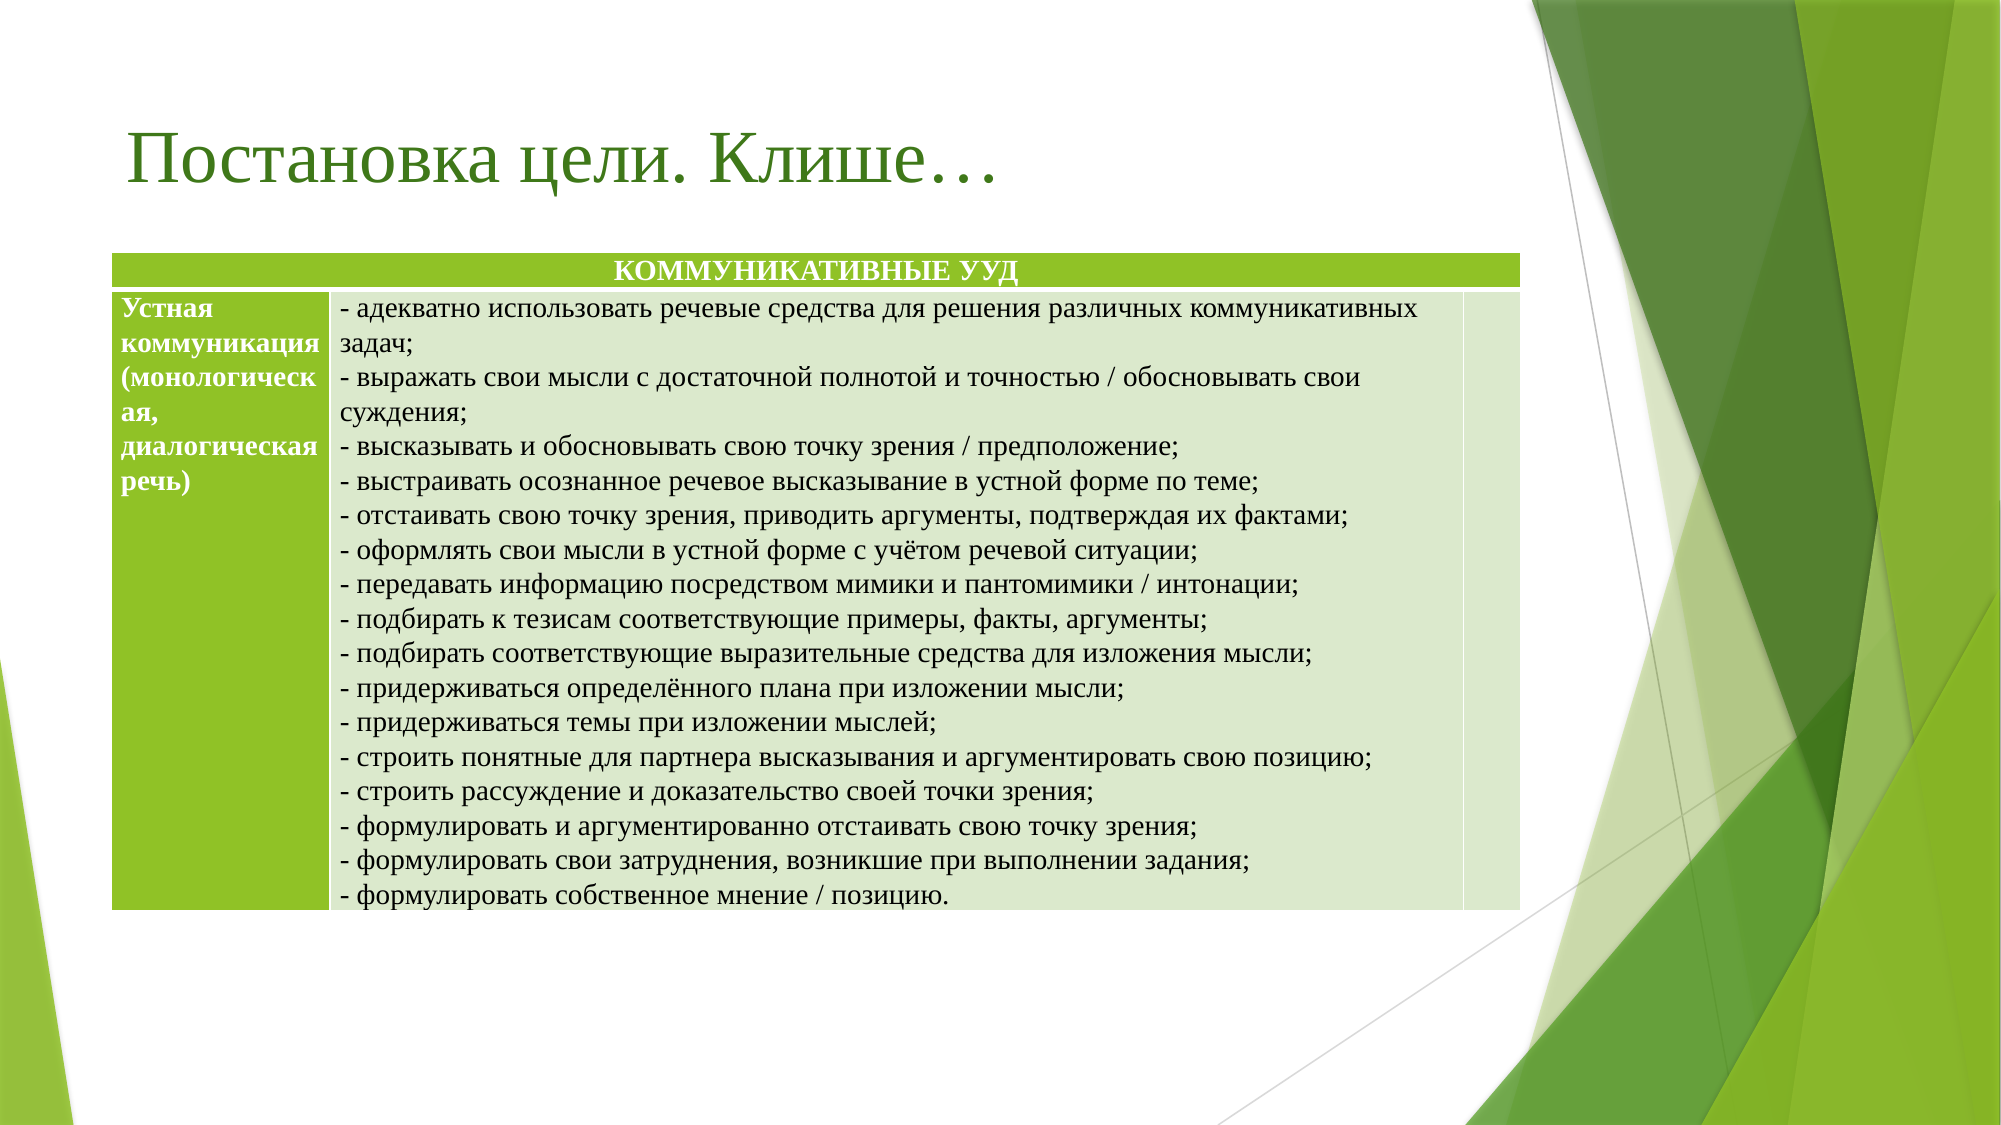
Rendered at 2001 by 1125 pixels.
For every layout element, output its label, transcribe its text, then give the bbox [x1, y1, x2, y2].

table_cell [1464, 292, 1520, 910]
table_cell Устная коммуникация (монологическая, диалогическая речь) [112, 292, 329, 910]
title Постановка цели. Клише… [111, 99, 1522, 236]
table_header КОММУНИКАТИВНЫЕ УУД [112, 253, 1520, 287]
table_cell - адекватно использовать речевые средства для решения различных коммуникативных задач; - выражать свои мысли с достаточной полнотой и точностью / обосновывать свои суждения; - высказывать и обосновывать свою точку зрения / предположение; - выстраивать осознанное речевое высказывание в устной форме по теме; - отстаивать свою точку зрения, приводить аргументы, подтверждая их фактами; - оформлять свои мысли в устной форме с учётом речевой ситуации; - передавать информацию посредством мимики и пантомимики / интонации; - подбирать к тезисам соответствующие примеры, факты, аргументы; - подбирать соответствующие выразительные средства для изложения мысли; - придерживаться определённого плана при изложении мысли; - придерживаться темы при изложении мыслей; - строить понятные для партнера высказывания и аргументировать свою позицию; - строить рассуждение и доказательство своей точки зрения; - формулировать и аргументированно отстаивать свою точку зрения; - формулировать свои затруднения, возникшие при выполнении задания; - формулировать собственное мнение / позицию. [331, 292, 1463, 910]
